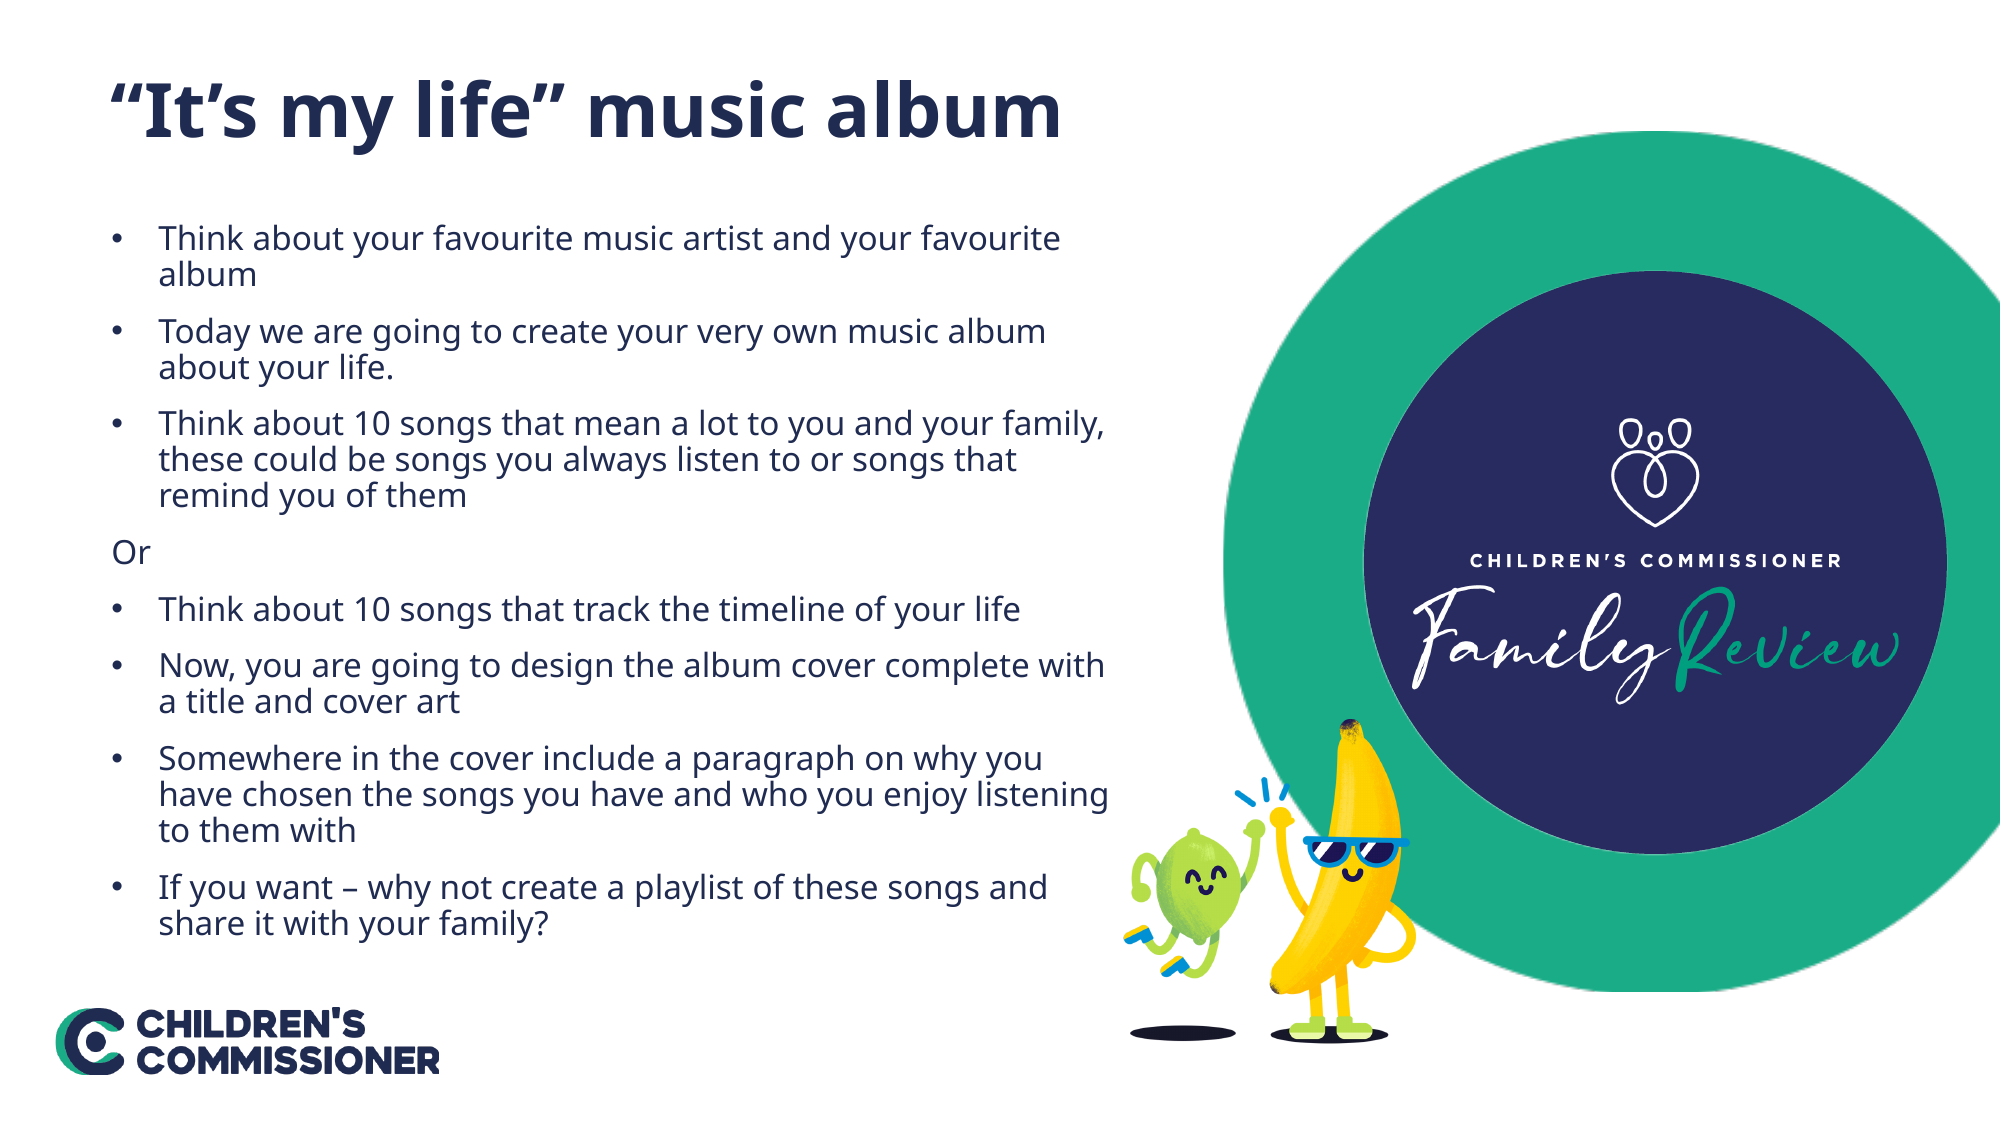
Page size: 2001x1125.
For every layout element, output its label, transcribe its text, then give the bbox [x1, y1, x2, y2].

list Think about your favourite music artist and your favourite album Today we are going to create your very own music album about your life. Think about 10 songs that mean a lot to you and your family, these could be songs you always listen to or songs that remind you of them Or Think about 10 songs that track the timeline of your life Now, you are going to design the album cover complete with a title and cover art Somewhere in the cover include a paragraph on why you have chosen the songs you have and who you enjoy listening to them with If you want – why not create a playlist of these songs and share it with your family? [96, 214, 1135, 880]
picture [1104, 271, 1947, 1047]
title “It’s my life” music album [95, 121, 1133, 186]
